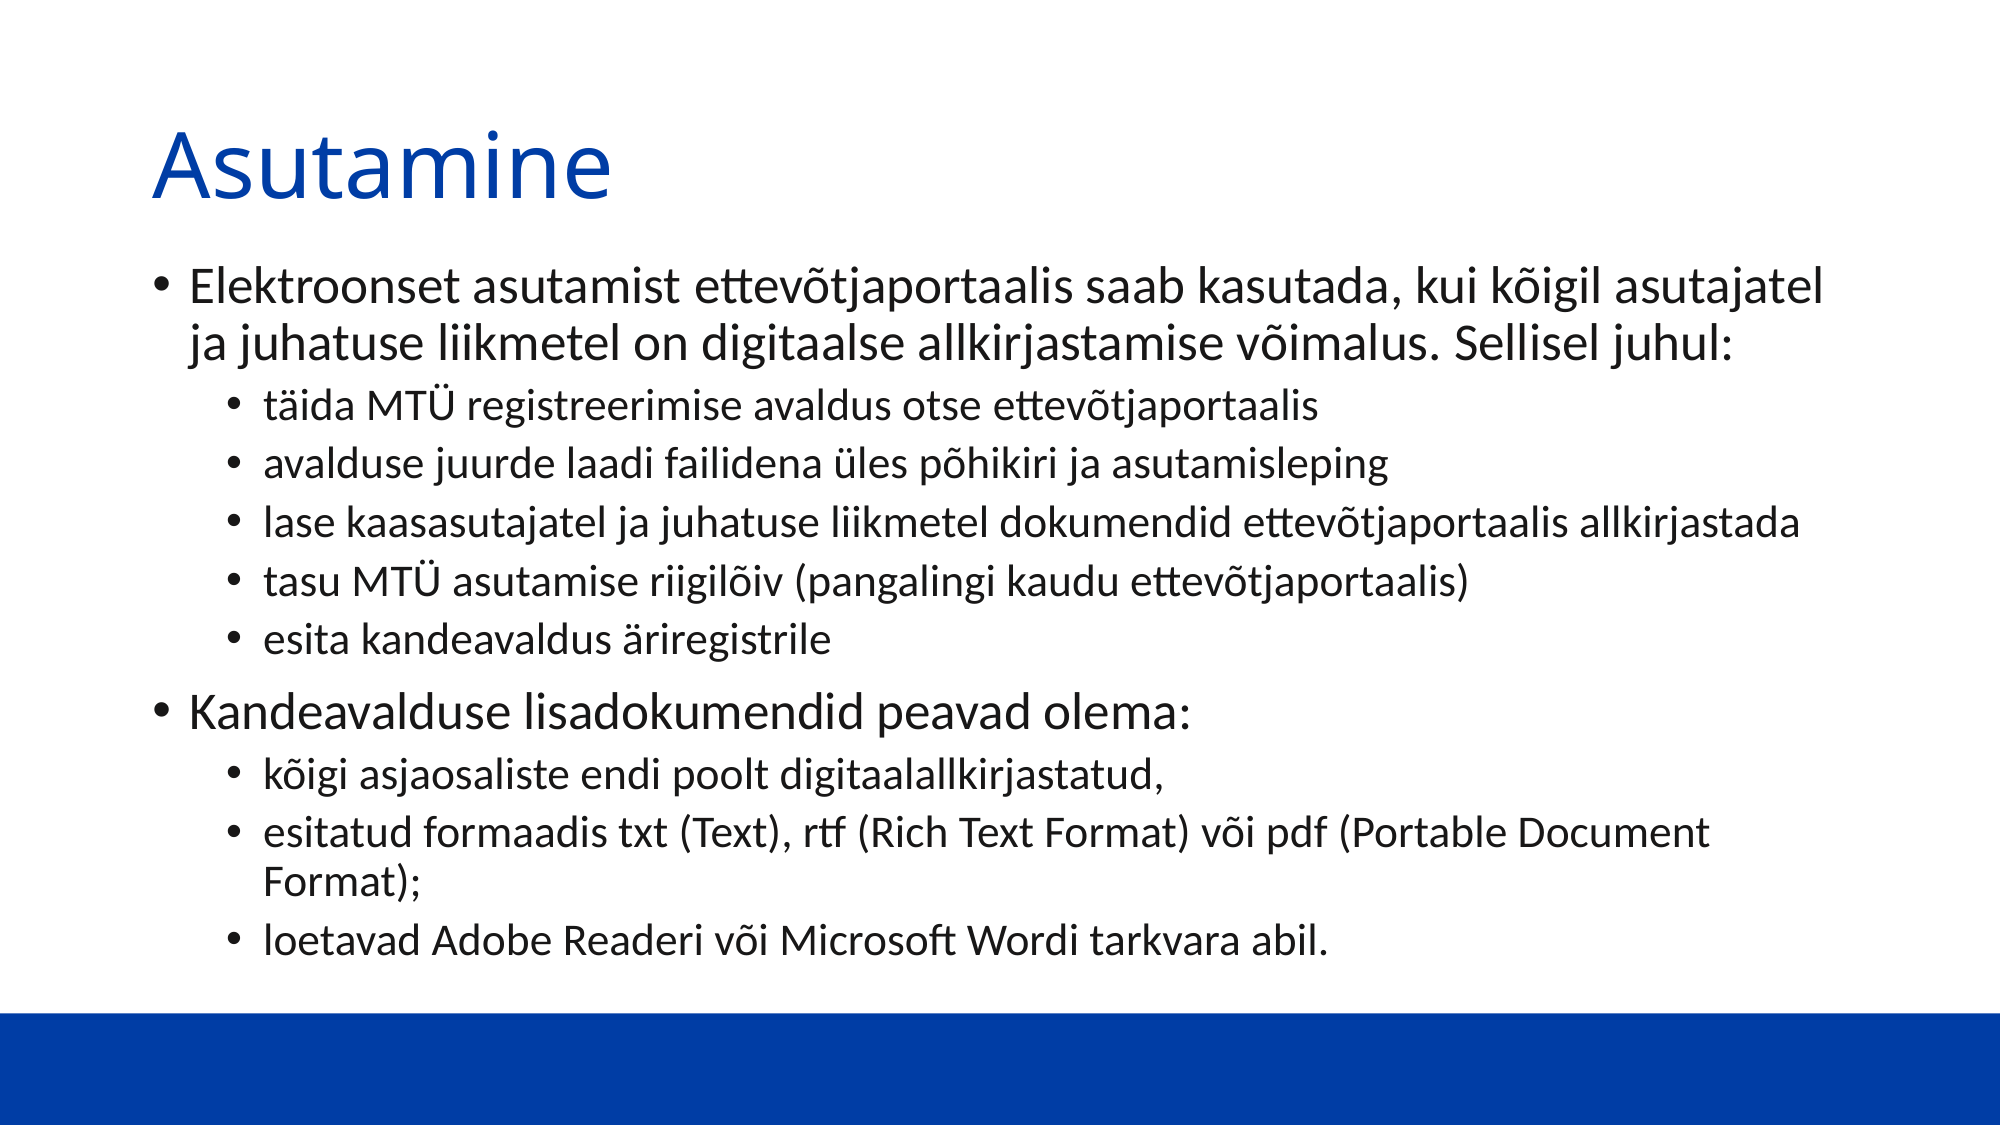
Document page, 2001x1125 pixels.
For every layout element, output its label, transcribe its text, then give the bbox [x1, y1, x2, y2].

list Elektroonset asutamist ettevõtjaportaalis saab kasutada, kui kõigil asutajatel ja juhatuse liikmetel on digitaalse allkirjastamise võimalus. Sellisel juhul: täida MTÜ registreerimise avaldus otse ettevõtjaportaalis avalduse juurde laadi failidena üles põhikiri ja asutamisleping lase kaasasutajatel ja juhatuse liikmetel dokumendid ettevõtjaportaalis allkirjastada tasu MTÜ asutamise riigilõiv (pangalingi kaudu ettevõtjaportaalis) esita kandeavaldus äriregistrile Kandeavalduse lisadokumendid peavad olema: kõigi asjaosaliste endi poolt digitaalallkirjastatud, esitatud formaadis txt (Text), rtf (Rich Text Format) või pdf (Portable Document Format); loetavad Adobe Readeri või Microsoft Wordi tarkvara abil. [137, 249, 1863, 1013]
title Asutamine [137, 59, 1863, 249]
footer [0, 1013, 2000, 1125]
